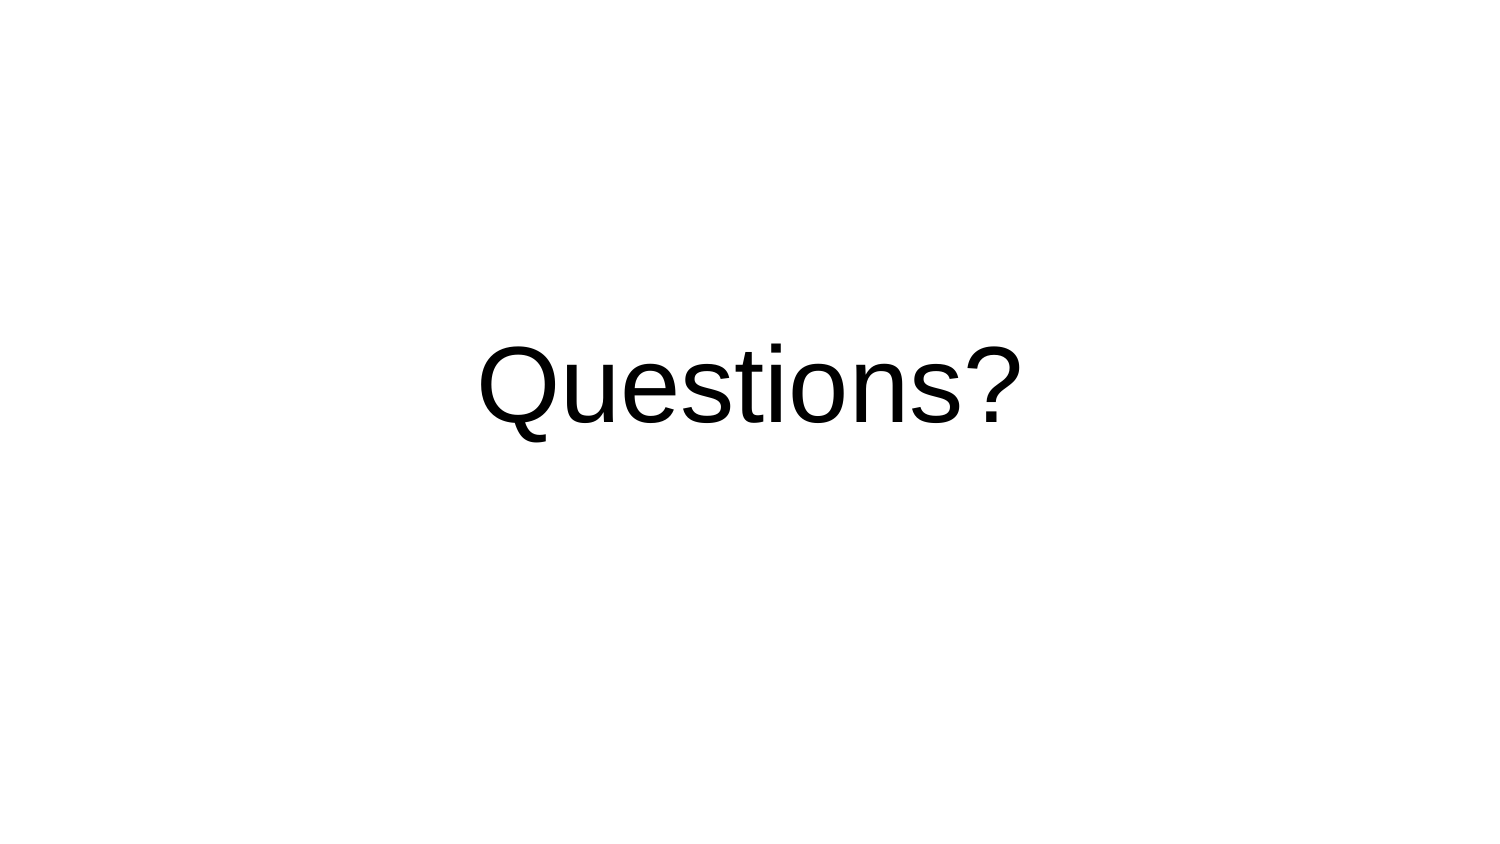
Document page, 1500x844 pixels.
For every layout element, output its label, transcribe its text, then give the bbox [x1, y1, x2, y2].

title Questions? [51, 122, 1449, 459]
